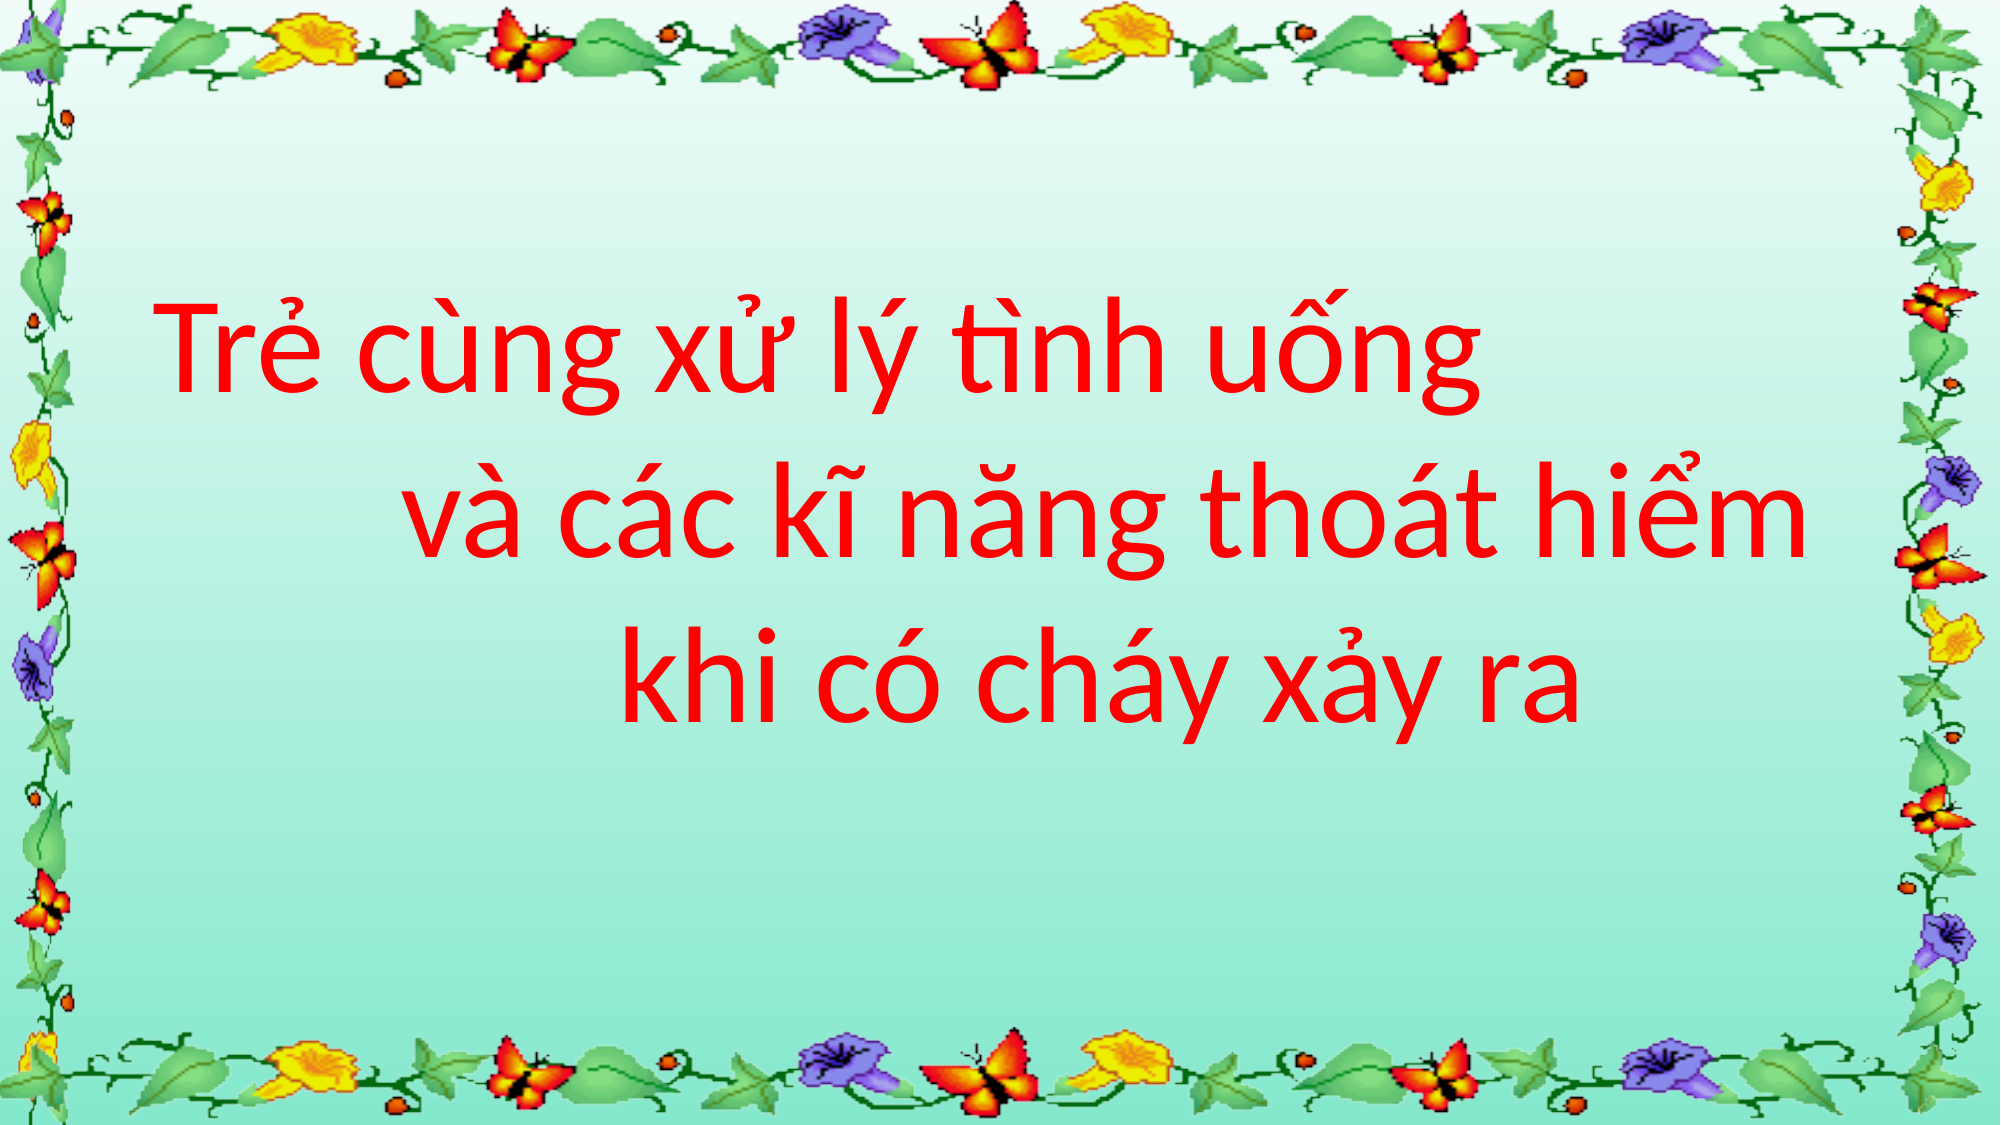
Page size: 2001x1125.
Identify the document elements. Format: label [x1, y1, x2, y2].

text_box [0, 0, 1988, 1125]
